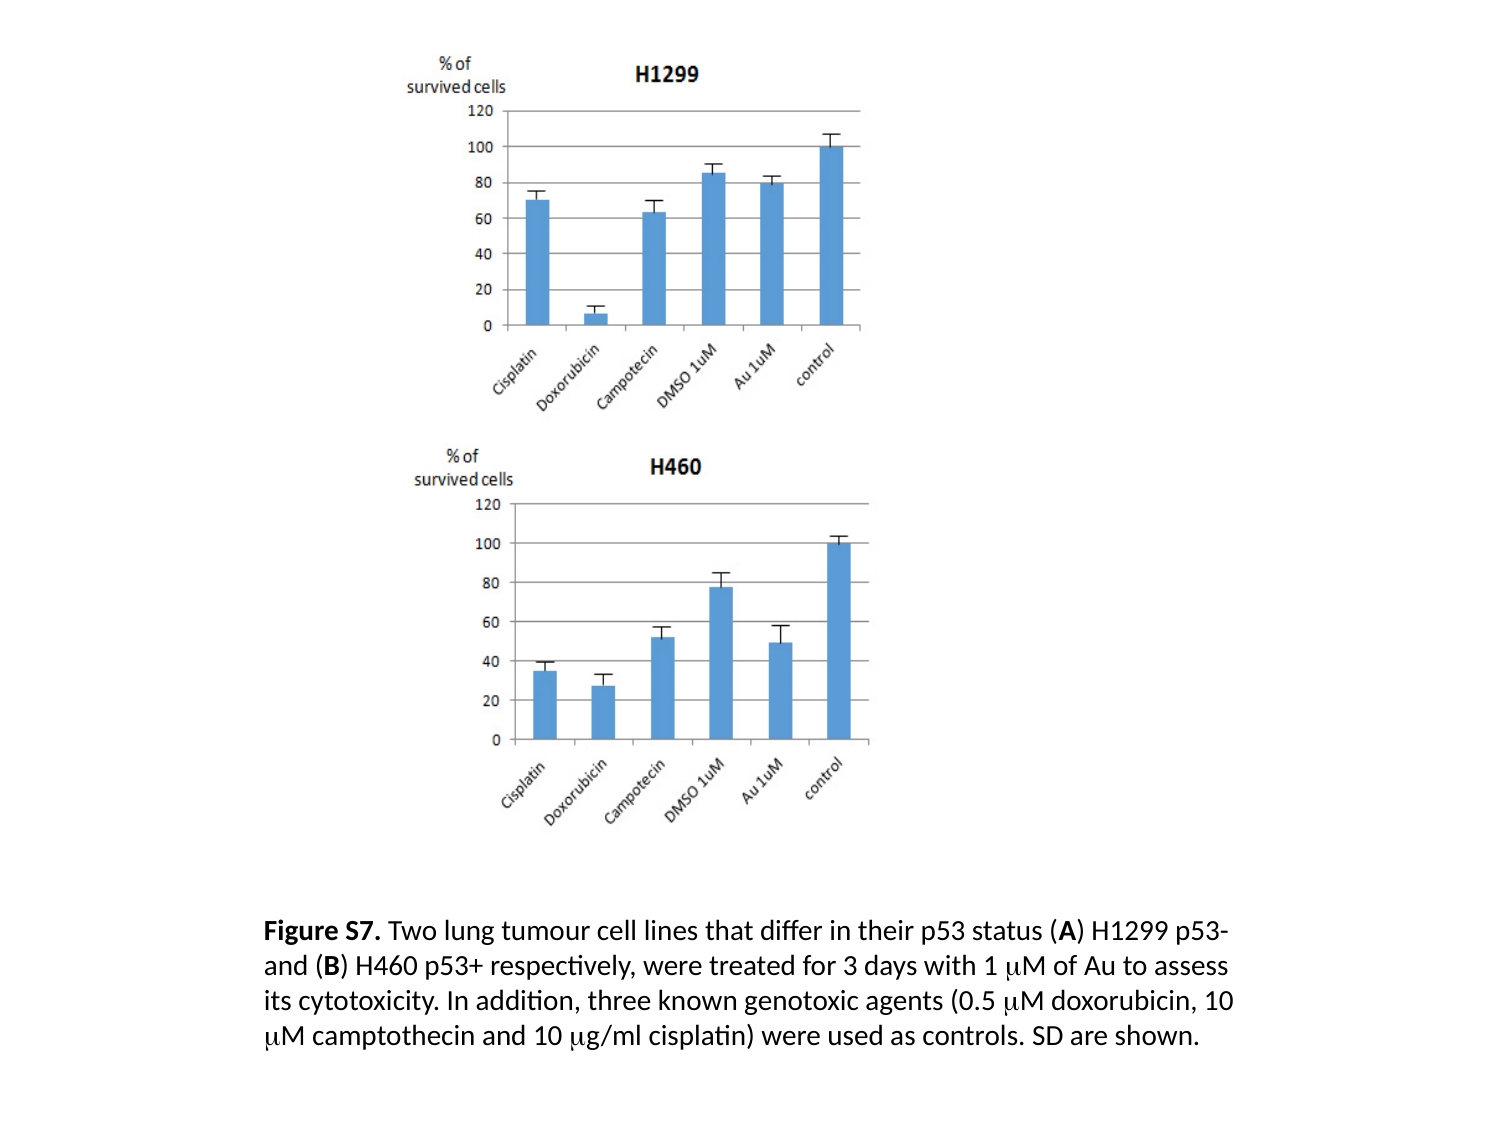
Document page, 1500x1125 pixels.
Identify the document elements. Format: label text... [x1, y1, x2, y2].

text_box Figure S7. Two lung tumour cell lines that differ in their p53 status (A) H1299 p53- and (B) H460 p53+ respectively, were treated for 3 days with 1 mM of Au to assess its cytotoxicity. In addition, three known genotoxic agents (0.5 mM doxorubicin, 10 mM camptothecin and 10 mg/ml cisplatin) were used as controls. SD are shown. [249, 904, 1277, 1060]
picture [392, 43, 888, 843]
